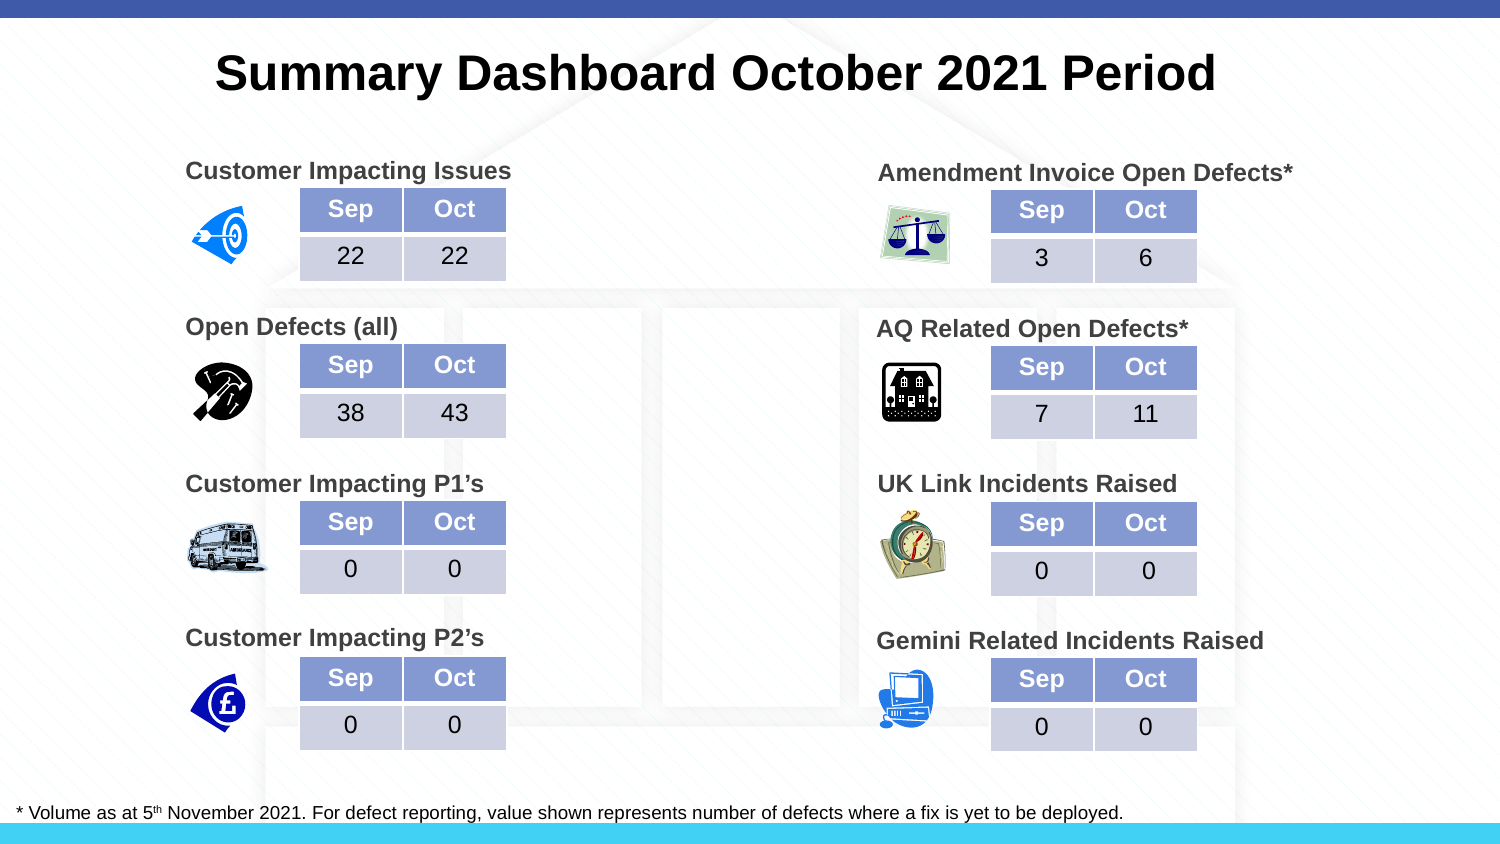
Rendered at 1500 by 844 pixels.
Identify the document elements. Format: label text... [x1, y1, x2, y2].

table_header Oct [1095, 190, 1197, 233]
text_box AQ Related Open Defects* [875, 312, 1314, 343]
table_cell 0 [991, 552, 1093, 596]
table_header Oct [1095, 502, 1197, 546]
table_header Sep [991, 502, 1093, 546]
table_header Oct [1095, 346, 1197, 390]
table_header Oct [404, 188, 506, 232]
table_header Sep [991, 346, 1093, 390]
table_header Oct [404, 657, 506, 701]
text_box Gemini Related Incidents Raised [876, 624, 1327, 655]
text_box Customer Impacting P1’s [185, 467, 551, 498]
table_header Oct [404, 501, 506, 545]
table_header Sep [300, 188, 402, 232]
table_cell 6 [1095, 239, 1197, 283]
table_header Sep [300, 501, 402, 545]
table_cell 3 [991, 239, 1093, 283]
table_cell 22 [300, 237, 402, 281]
table_header Sep [991, 658, 1093, 702]
table_cell 0 [991, 708, 1093, 751]
table_cell 0 [1095, 708, 1197, 751]
table_cell 43 [404, 394, 506, 438]
text_box * Volume as at 5th November 2021. For defect reporting, value shown represents number of defects where a fix is yet to be deployed. [1, 793, 1139, 831]
table_header Oct [1095, 658, 1197, 702]
picture [0, 0, 1500, 844]
table_cell 0 [300, 550, 402, 594]
table_cell 0 [404, 706, 506, 750]
table_cell 11 [1095, 395, 1197, 439]
table_cell 7 [991, 395, 1093, 439]
table_cell 38 [300, 394, 402, 438]
table_cell 0 [404, 550, 506, 594]
table_header Sep [300, 344, 402, 388]
table_cell 0 [300, 706, 402, 750]
table_cell 0 [1095, 552, 1197, 596]
text_box UK Link Incidents Raised [877, 467, 1328, 498]
table_header Oct [404, 344, 506, 388]
table_header Sep [300, 657, 402, 701]
table_cell 22 [404, 237, 506, 281]
text_box Customer Impacting Issues [185, 154, 568, 185]
table_header Sep [991, 190, 1093, 233]
text_box Customer Impacting P2’s [185, 621, 498, 652]
title Summary Dashboard October 2021 Period [18, 32, 1414, 138]
text_box Open Defects (all) [185, 310, 455, 341]
text_box Amendment Invoice Open Defects* [877, 156, 1319, 187]
